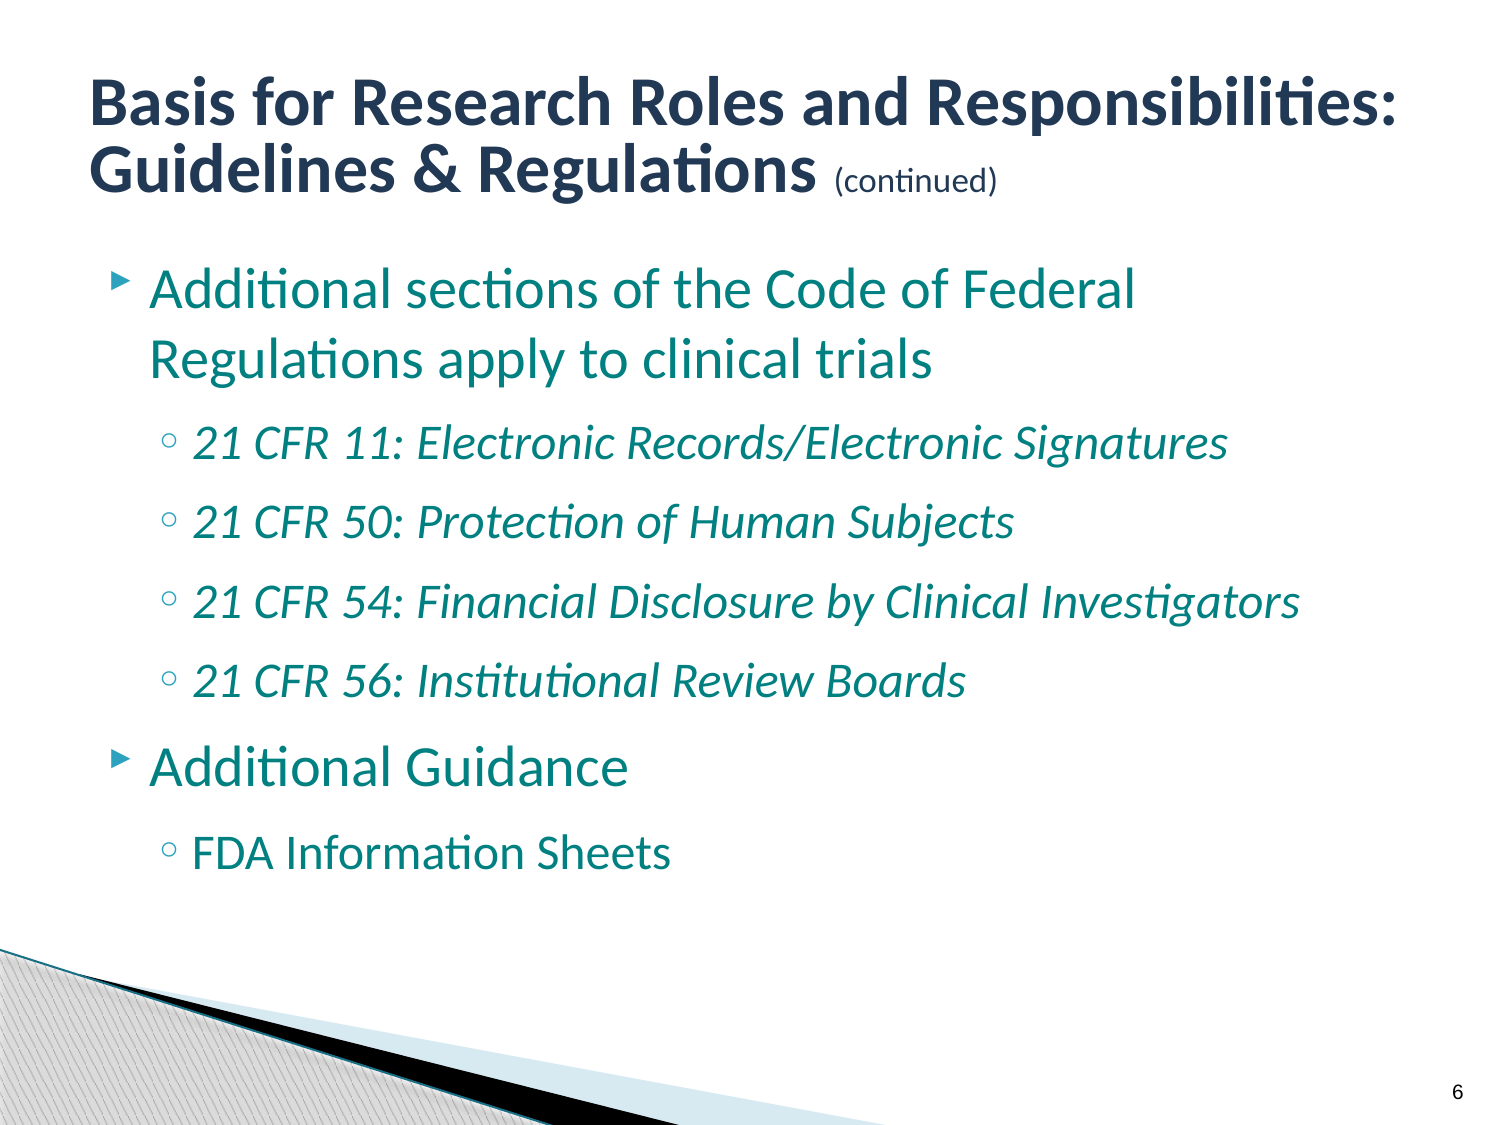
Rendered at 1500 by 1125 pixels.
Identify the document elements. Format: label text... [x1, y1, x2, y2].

slide_number 6 [1418, 1051, 1479, 1112]
title Basis for Research Roles and Responsibilities: Guidelines & Regulations (continued) [75, 45, 1425, 233]
list Additional sections of the Code of Federal Regulations apply to clinical trials 21 CFR 11: Electronic Records/Electronic Signatures 21 CFR 50: Protection of Human Subjects 21 CFR 54: Financial Disclosure by Clinical Investigators 21 CFR 56: Institutional Review Boards Additional Guidance FDA Information Sheets [74, 242, 1426, 986]
